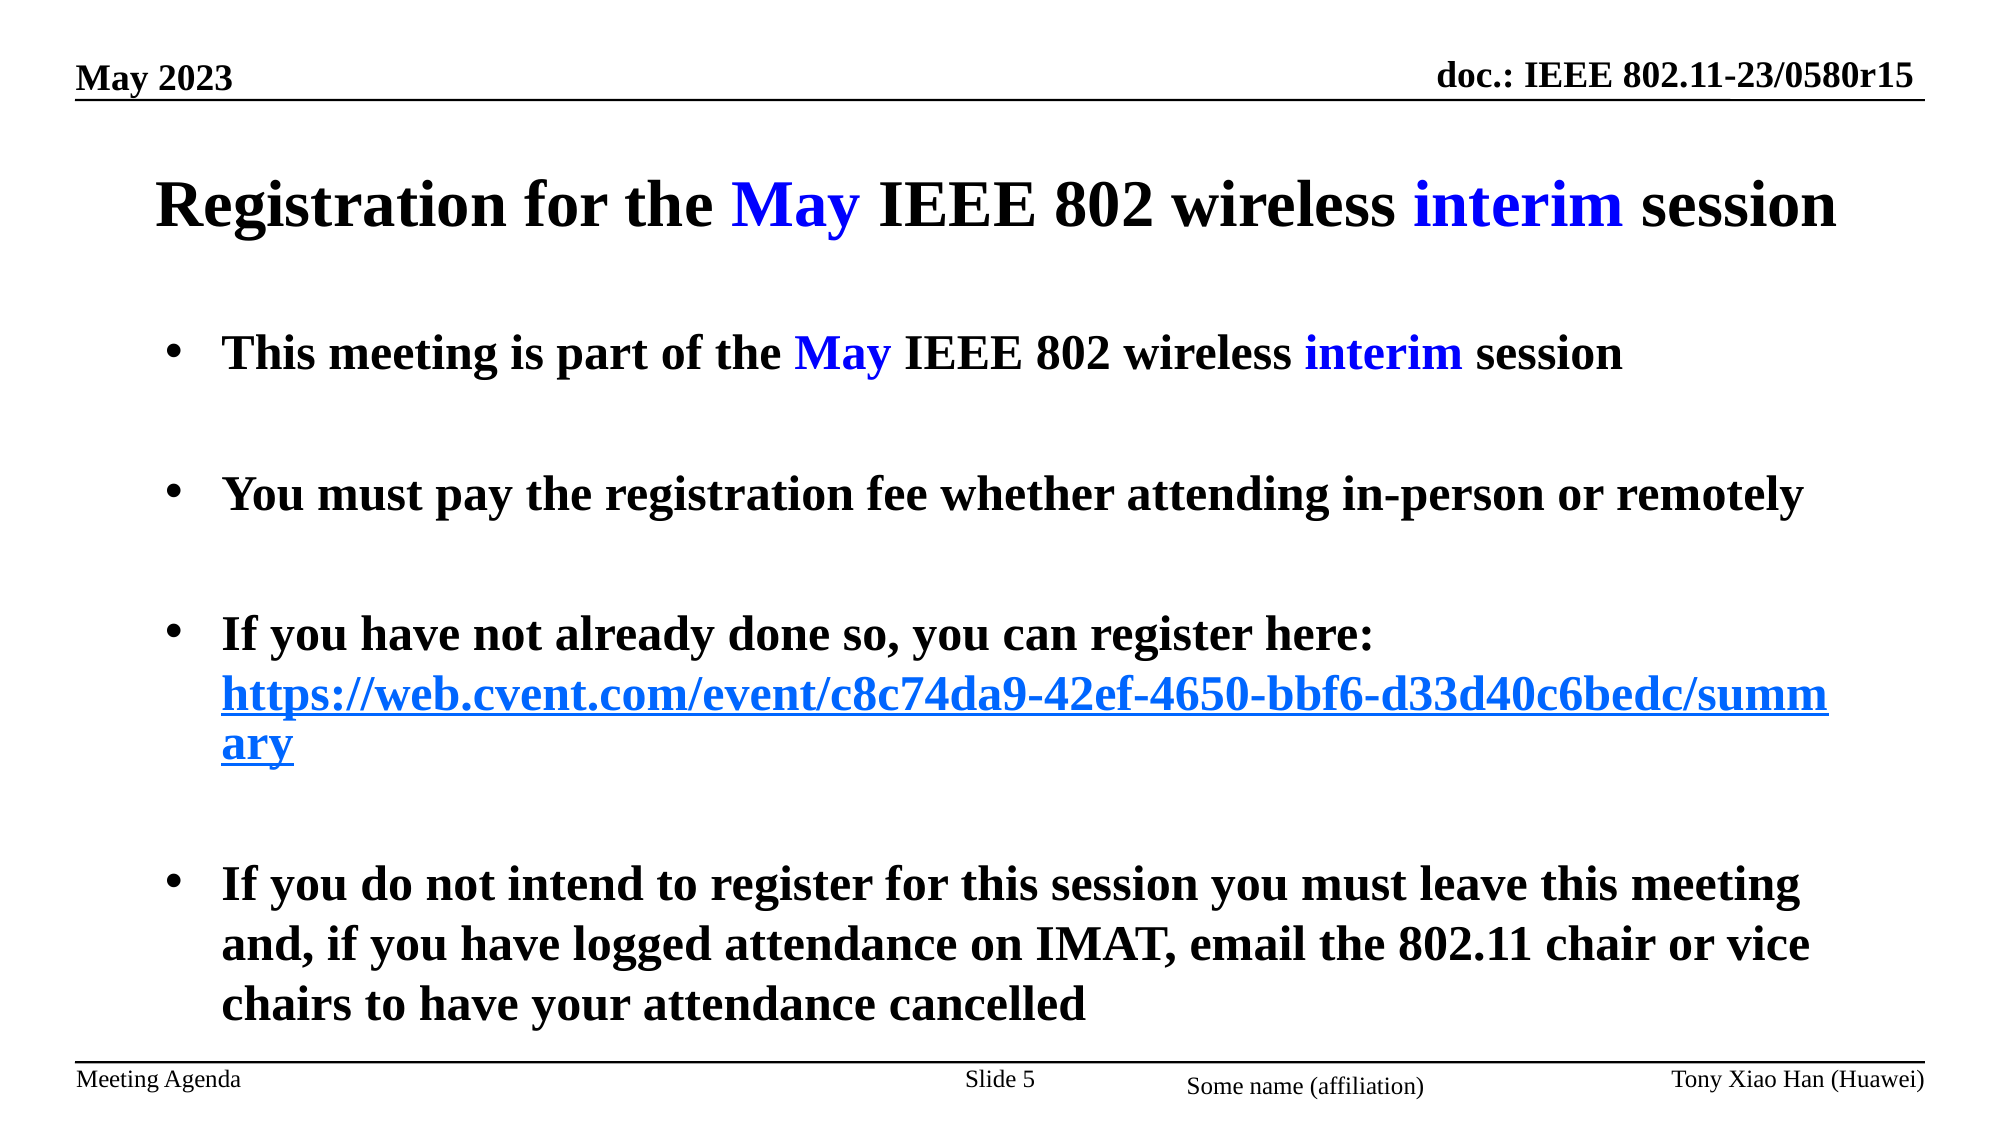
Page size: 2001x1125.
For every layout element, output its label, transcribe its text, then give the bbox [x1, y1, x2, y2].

title Registration for the May IEEE 802 wireless interim session [125, 112, 1869, 288]
list This meeting is part of the May IEEE 802 wireless interim session You must pay the registration fee whether attending in-person or remotely If you have not already done so, you can register here: https://web.cvent.com/event/c8c74da9-42ef-4650-bbf6-d33d40c6bedc/summary If you do not intend to register for this session you must leave this meeting and, if you have logged attendance on IMAT, email the 802.11 chair or vice chairs to have your attendance cancelled [150, 312, 1850, 1063]
footer Some name (affiliation) [1171, 1062, 1869, 1092]
